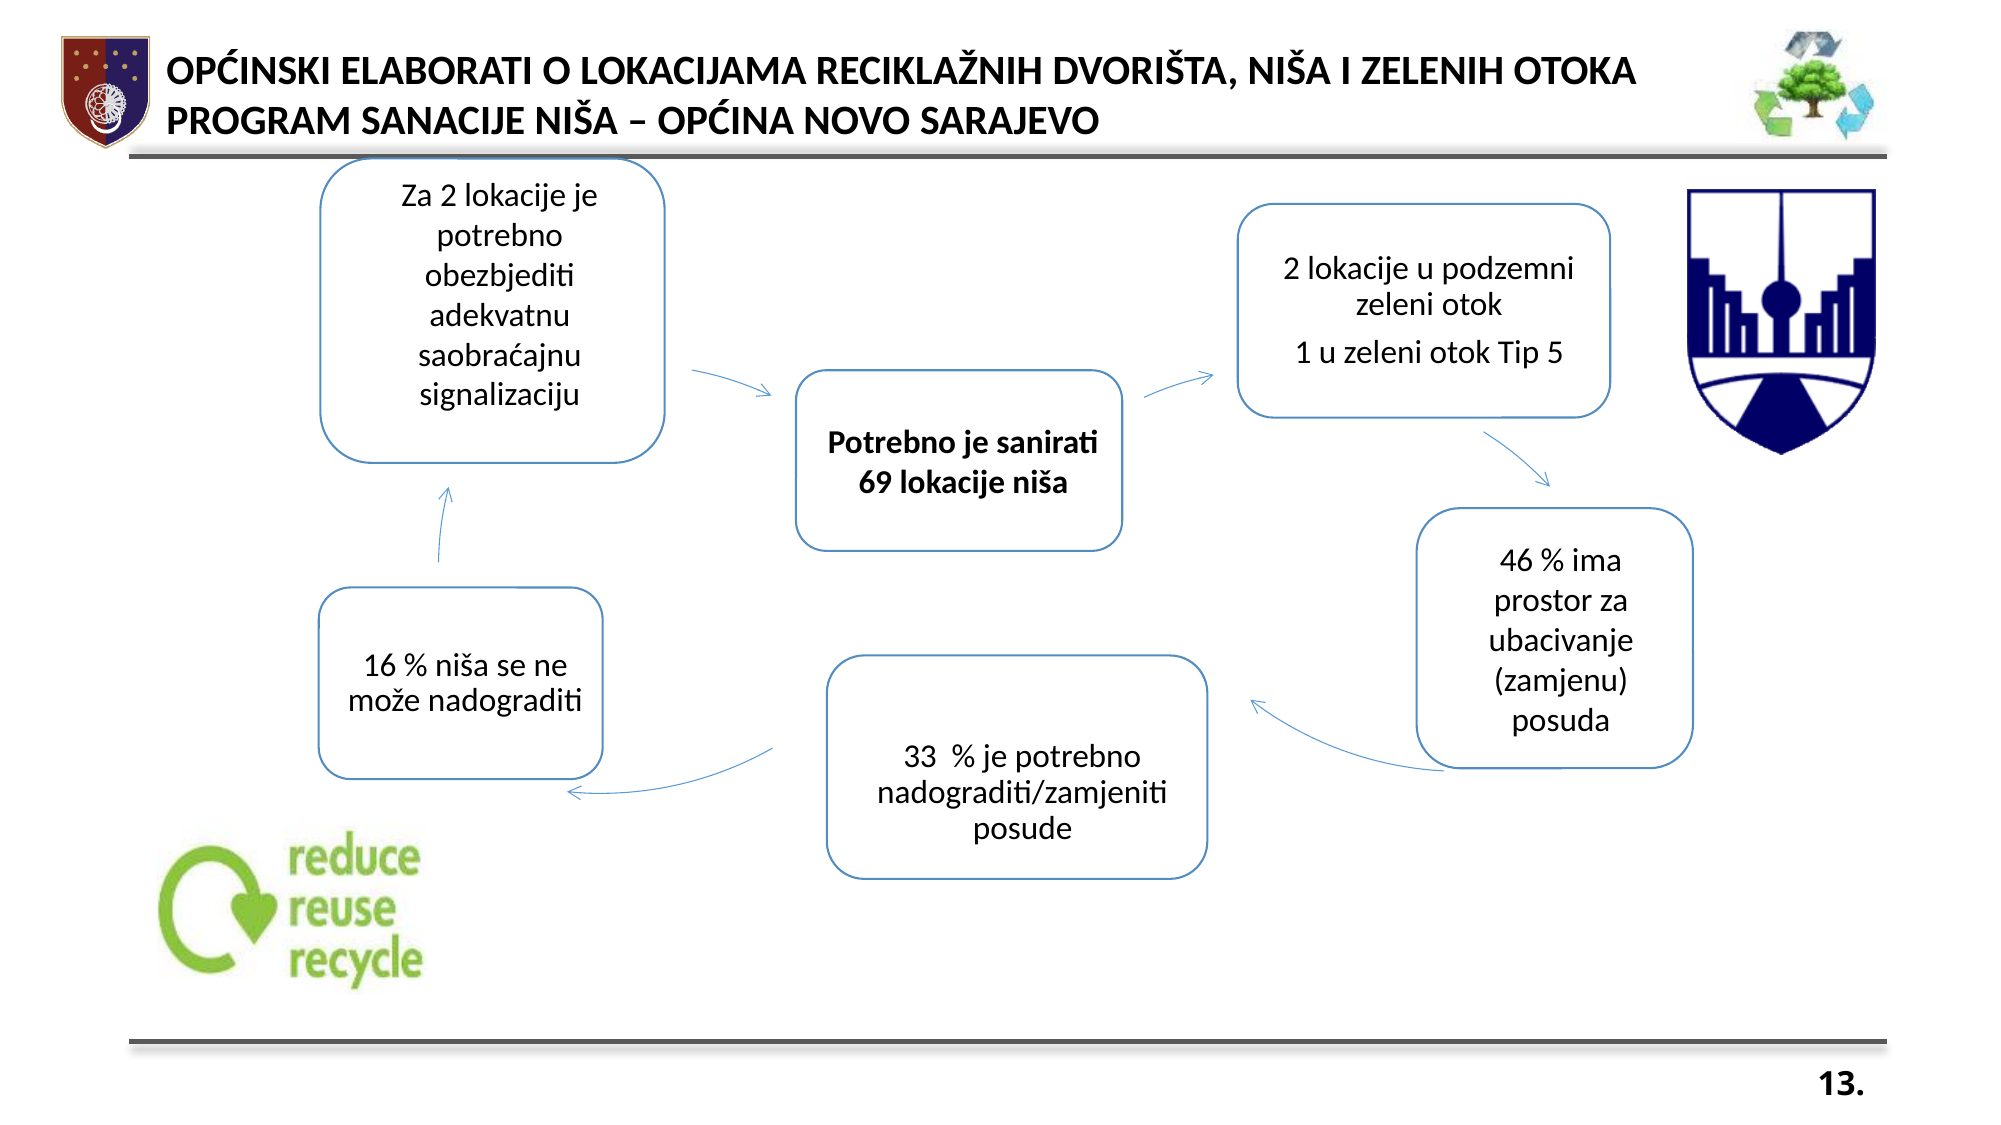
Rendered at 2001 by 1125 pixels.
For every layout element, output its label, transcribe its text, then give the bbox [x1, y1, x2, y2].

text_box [291, 100, 1703, 946]
picture [60, 35, 151, 149]
text_box 13. [1802, 1055, 1921, 1114]
picture [157, 825, 427, 995]
text_box OPĆINSKI ELABORATI O LOKACIJAMA RECIKLAŽNIH DVORIŠTA, NIŠA I ZELENIH OTOKA PROGRAM SANACIJE NIŠA – OPĆINA NOVO SARAJEVO [76, 35, 1782, 150]
picture [1735, 29, 1888, 143]
picture [1687, 189, 1876, 455]
